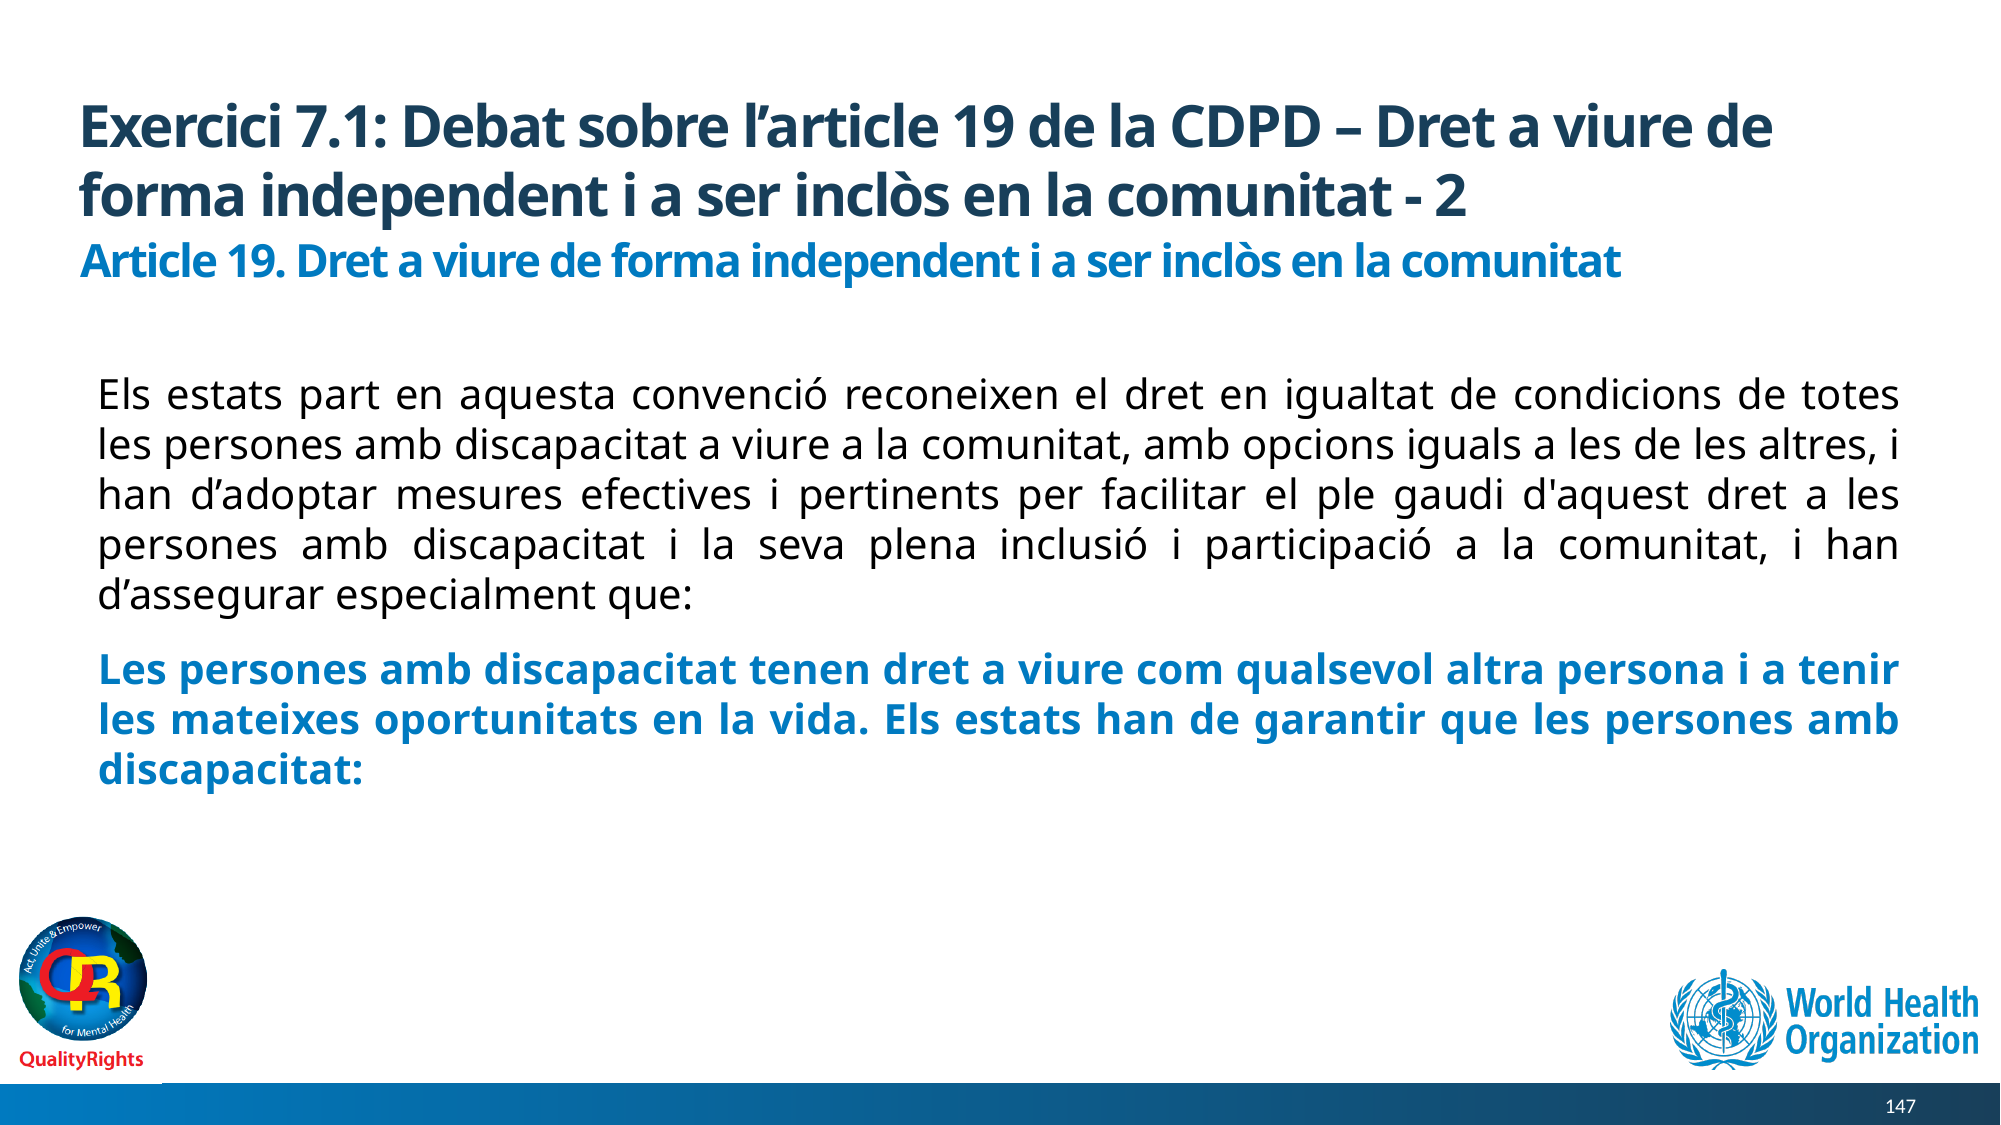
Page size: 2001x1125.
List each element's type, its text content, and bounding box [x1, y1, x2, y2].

title Exercici 7.1: Debat sobre l’article 19 de la CDPD – Dret a viure de forma independent i a ser inclòs en la comunitat - 2 [63, 83, 1897, 163]
picture [1713, 1024, 1722, 1029]
picture [0, 899, 162, 1084]
picture [1716, 1064, 1731, 1070]
list Article 19. Dret a viure de forma independent i a ser inclòs en la comunitat [79, 227, 1913, 287]
picture [1725, 1040, 1747, 1054]
picture [1678, 1024, 1682, 1034]
picture [1747, 1024, 1758, 1042]
picture [1742, 1024, 1750, 1036]
picture [1683, 1024, 1762, 1060]
list Els estats part en aquesta convenció reconeixen el dret en igualtat de condicions de totes les persones amb discapacitat a viure a la comunitat, amb opcions iguals a les de les altres, i han d’adoptar mesures efectives i pertinents per facilitar el ple gaudi d'aquest dret a les persones amb discapacitat i la seva plena inclusió i participació a la comunitat, i han d’assegurar especialment que: Les persones amb discapacitat tenen dret a viure com qualsevol altra persona i a tenir les mateixes oportunitats en la vida. Els estats han de garantir que les persones amb discapacitat: [83, 285, 1917, 1024]
picture [1670, 1029, 1716, 1070]
picture [1730, 969, 1978, 1070]
picture [1792, 1029, 1801, 1049]
